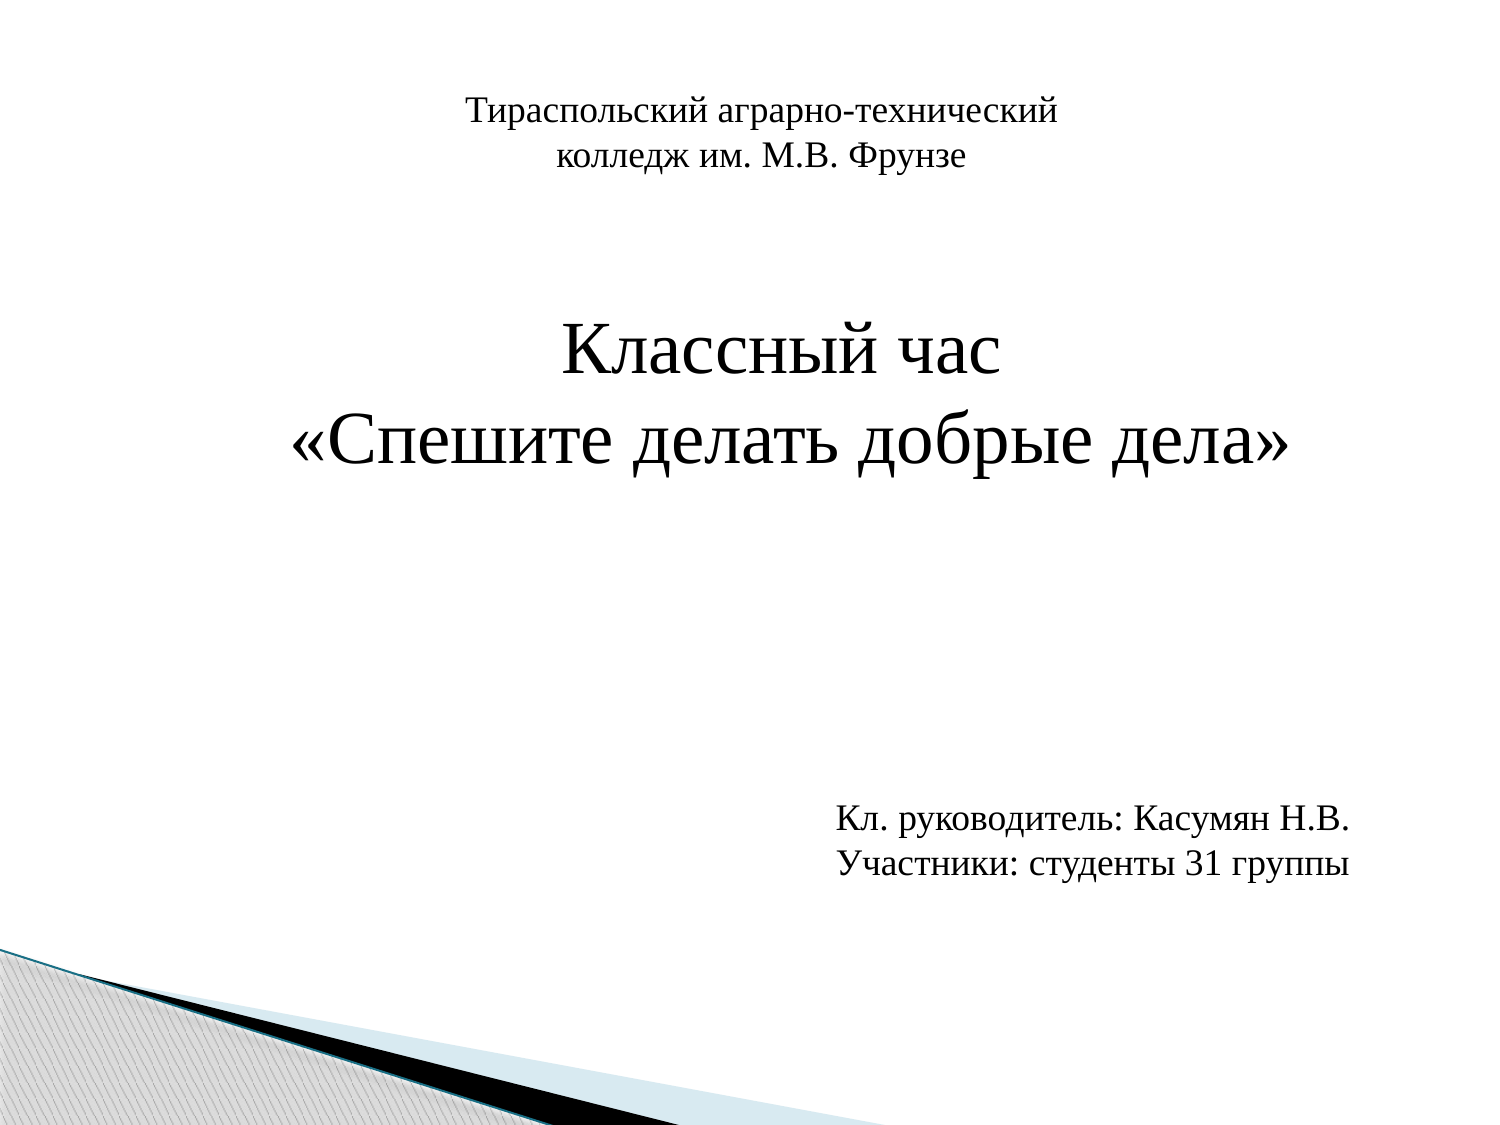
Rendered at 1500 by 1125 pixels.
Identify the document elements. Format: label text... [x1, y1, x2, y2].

text_box Кл. руководитель: Касумян Н.В. Участники: студенты 31 группы [773, 785, 1459, 890]
text_box Тираспольский аграрно-технический колледж им. М.В. Фрунзе [419, 78, 1105, 183]
text_box Классный час «Спешите делать добрые дела» [206, 290, 1376, 486]
